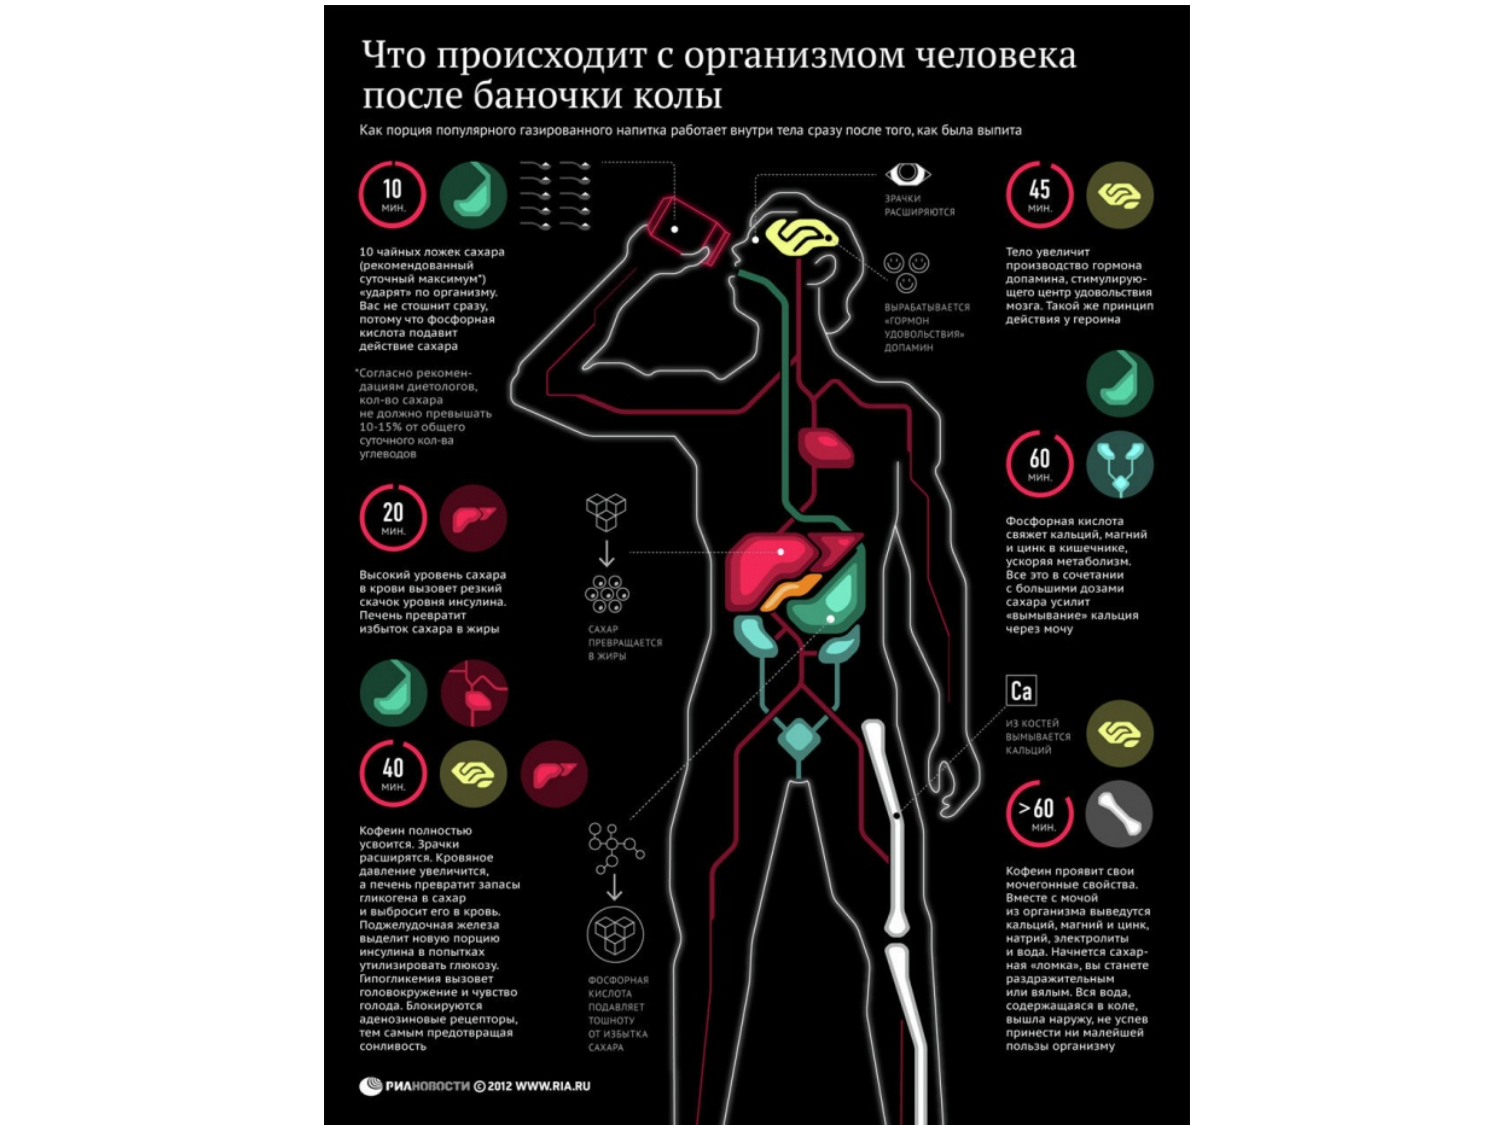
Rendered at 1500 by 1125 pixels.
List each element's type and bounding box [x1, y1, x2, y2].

picture [324, 4, 1191, 1125]
